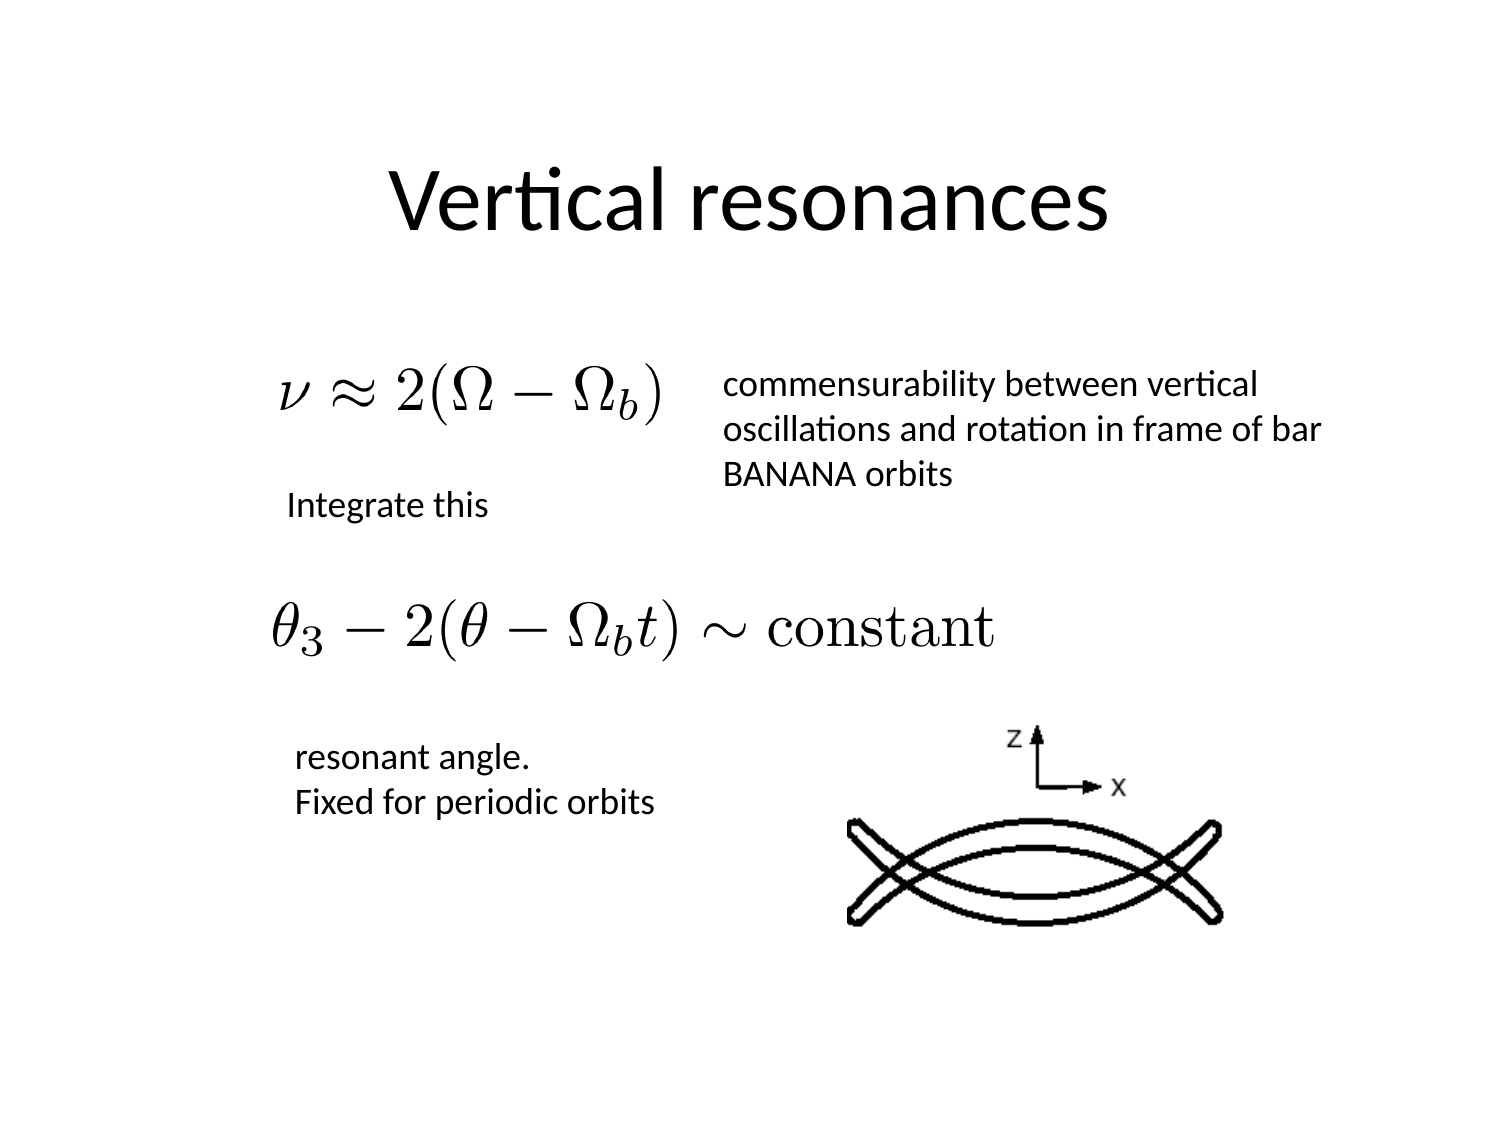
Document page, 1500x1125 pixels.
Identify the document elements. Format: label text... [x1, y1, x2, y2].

text_box commensurability between vertical oscillations and rotation in frame of bar BANANA orbits [708, 352, 1353, 502]
picture [271, 597, 995, 665]
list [846, 724, 1245, 930]
picture [279, 360, 662, 429]
text_box resonant angle. Fixed for periodic orbits [280, 724, 692, 830]
title Vertical resonances [112, 99, 1388, 288]
text_box Integrate this [271, 473, 692, 533]
